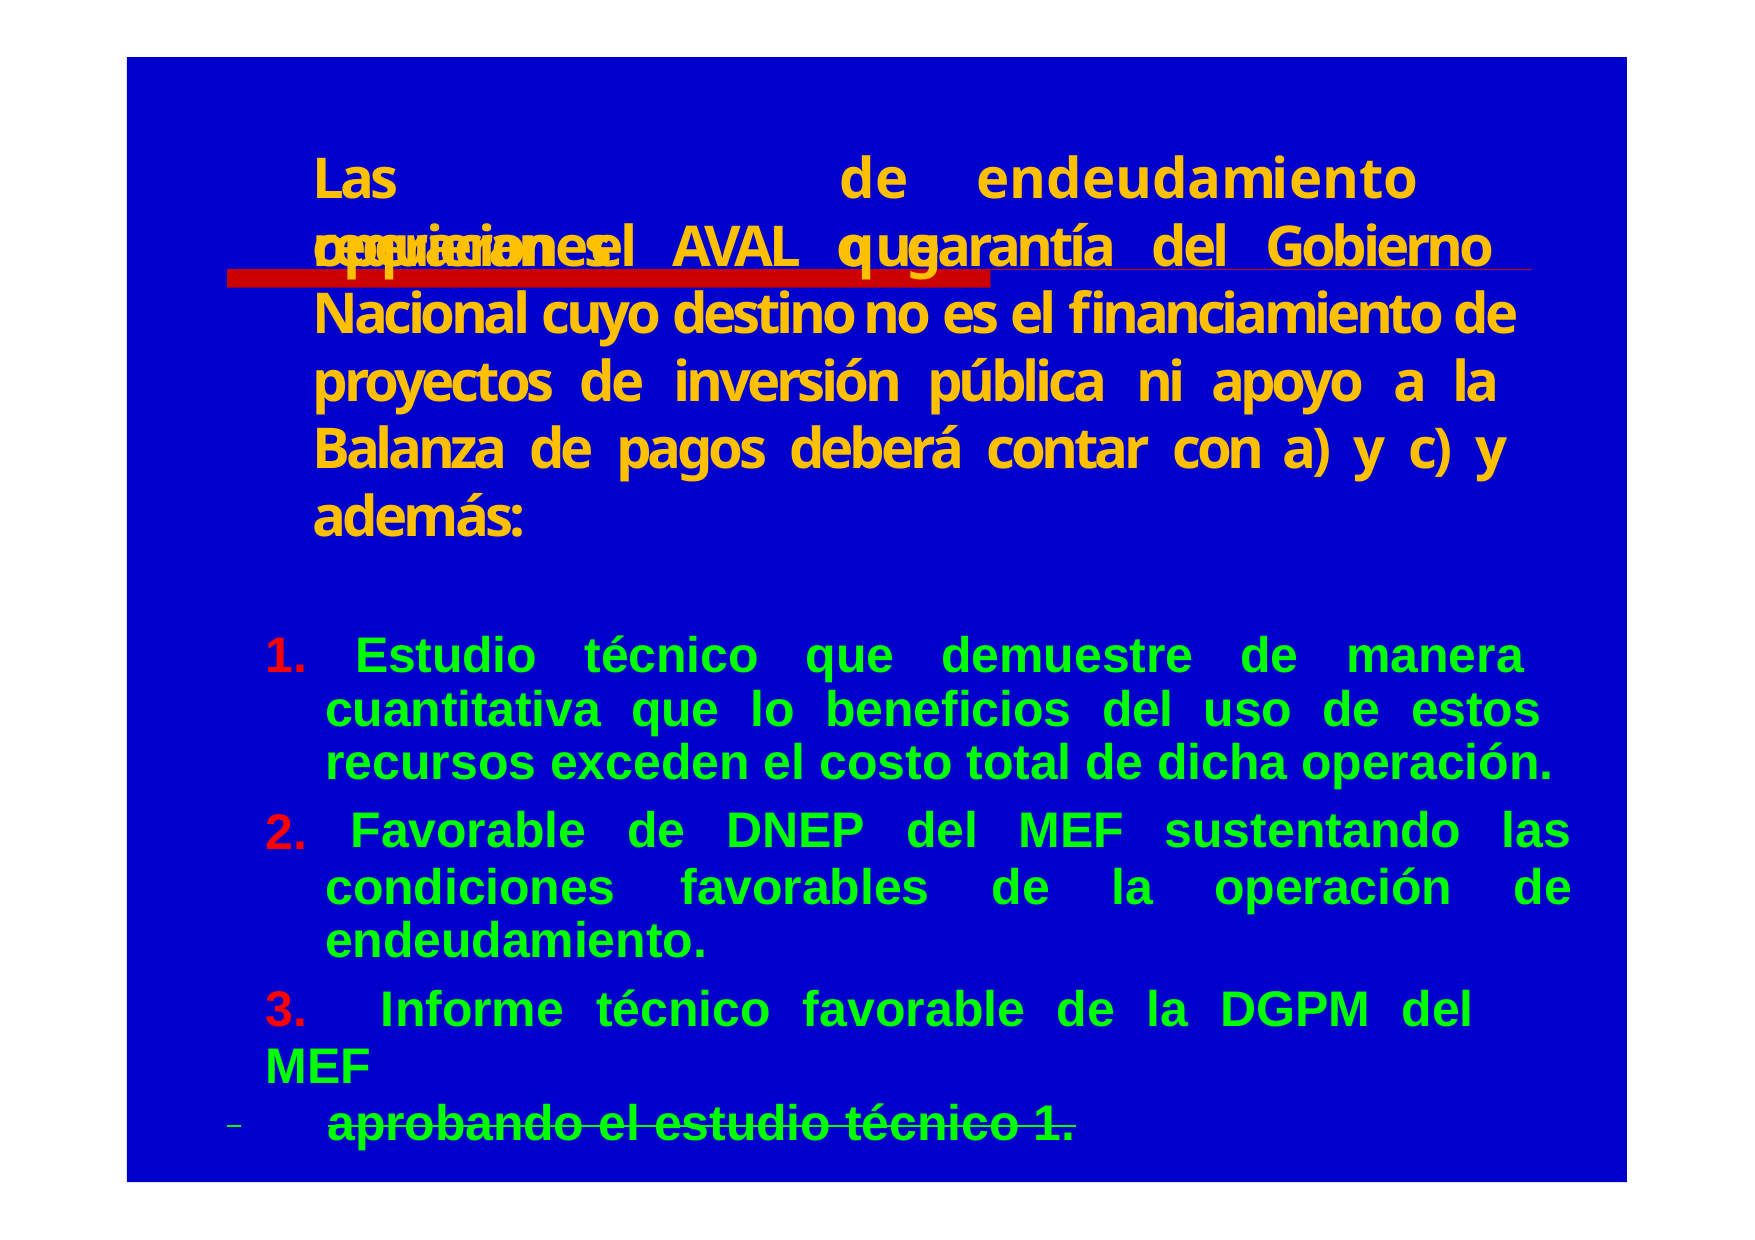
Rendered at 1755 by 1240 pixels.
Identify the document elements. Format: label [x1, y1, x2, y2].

text_box [837, 140, 1527, 207]
title [310, 140, 769, 207]
text_box [227, 269, 263, 288]
list [263, 207, 1573, 914]
text_box [224, 893, 1573, 1151]
